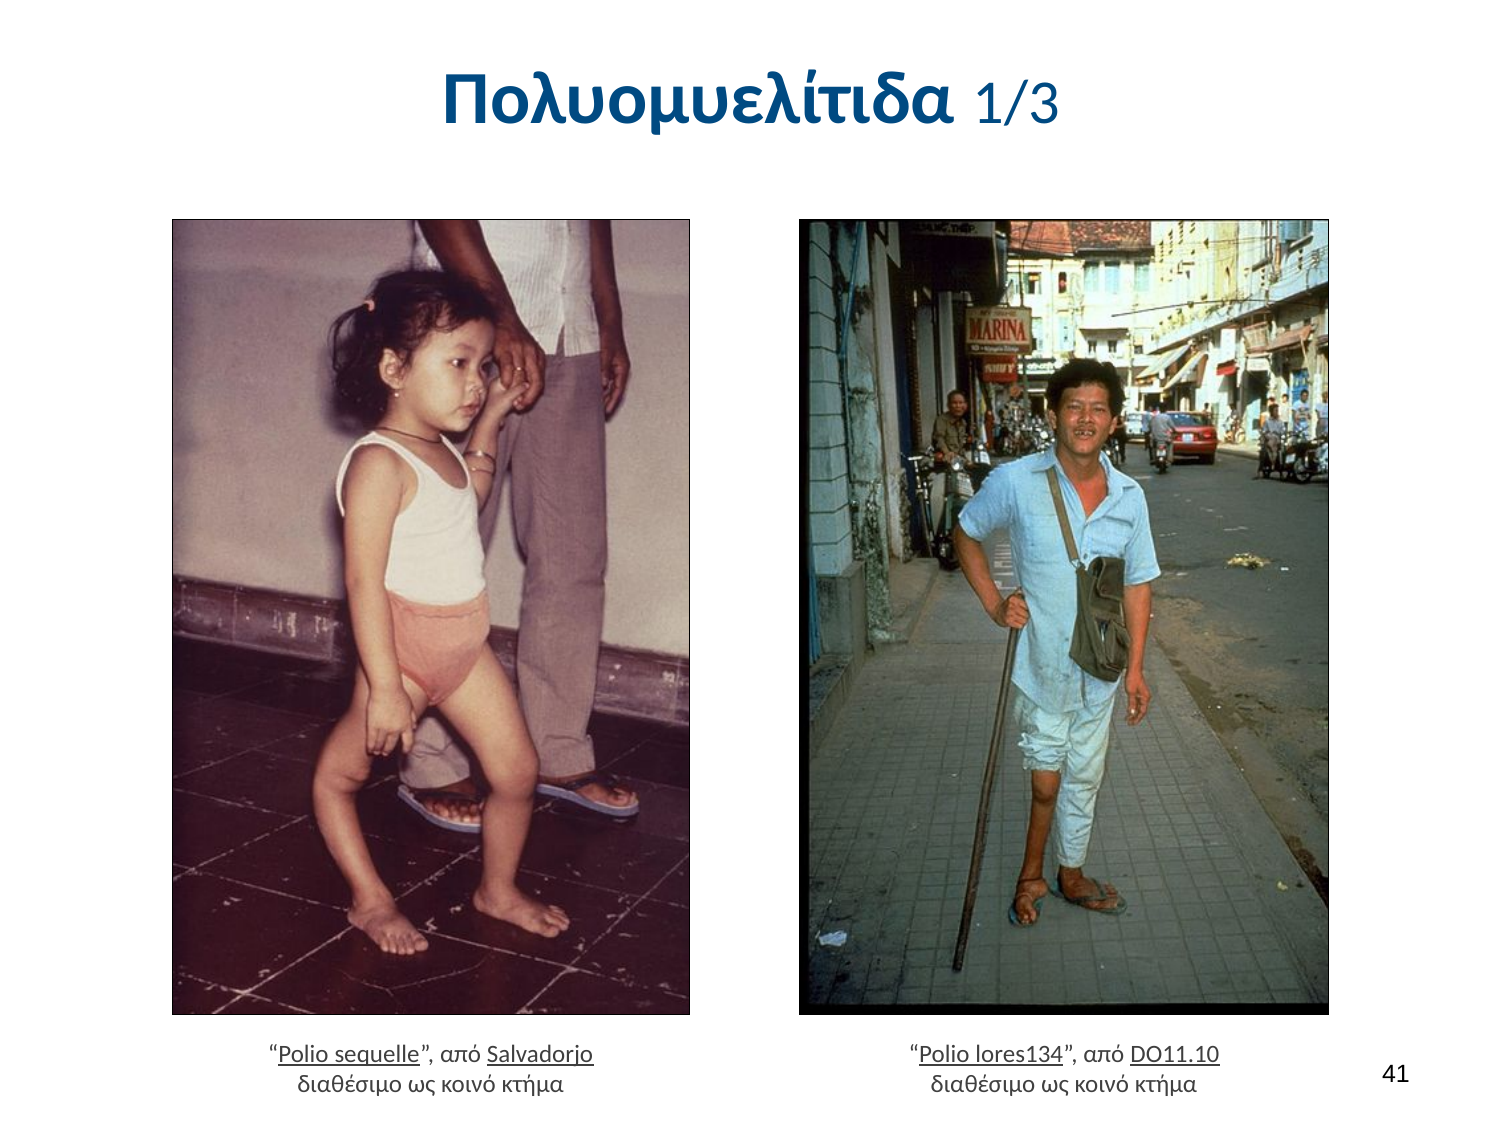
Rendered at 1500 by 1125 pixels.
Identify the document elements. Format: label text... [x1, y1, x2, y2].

text_box “Polio sequelle”, από Salvadorjo διαθέσιμο ως κοινό κτήμα [224, 1030, 637, 1105]
title Πολυομυελίτιδα 1/3 [76, 19, 1427, 169]
picture [171, 219, 690, 1015]
picture [799, 219, 1330, 1015]
slide_number 40 [1271, 1042, 1425, 1103]
text_box “Polio lores134”, από DO11.10 διαθέσιμο ως κοινό κτήμα [857, 1030, 1271, 1105]
